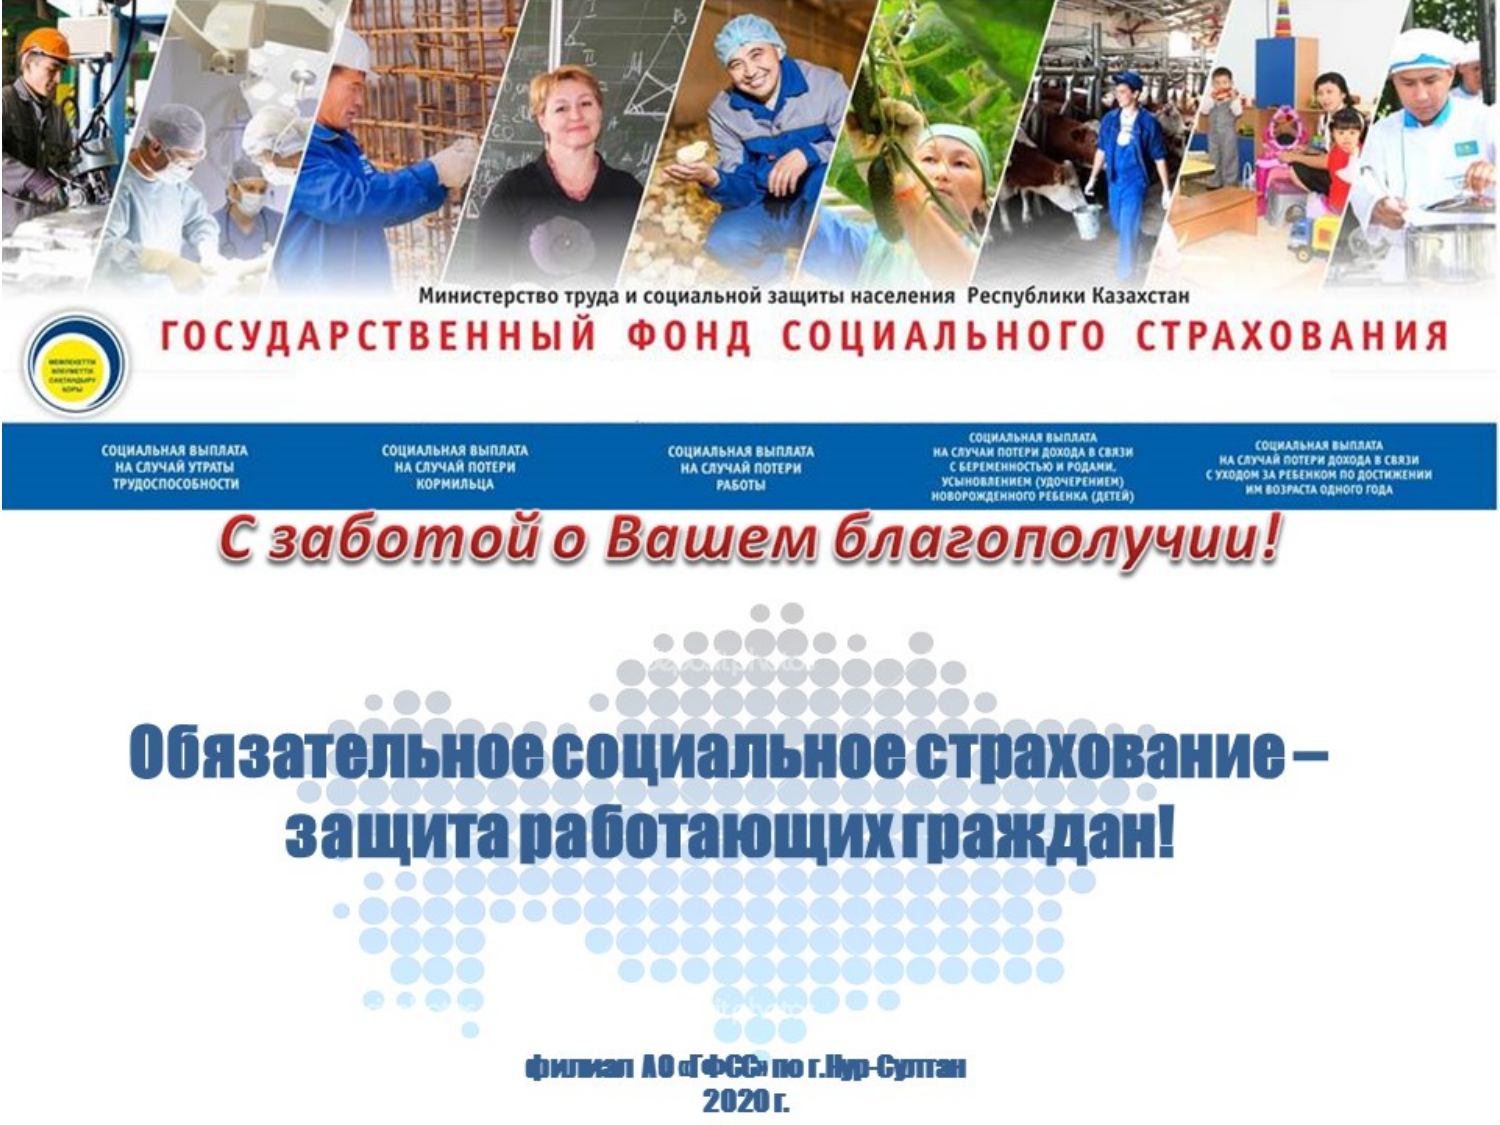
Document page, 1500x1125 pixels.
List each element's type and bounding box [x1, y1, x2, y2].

list [2, 0, 1500, 1125]
